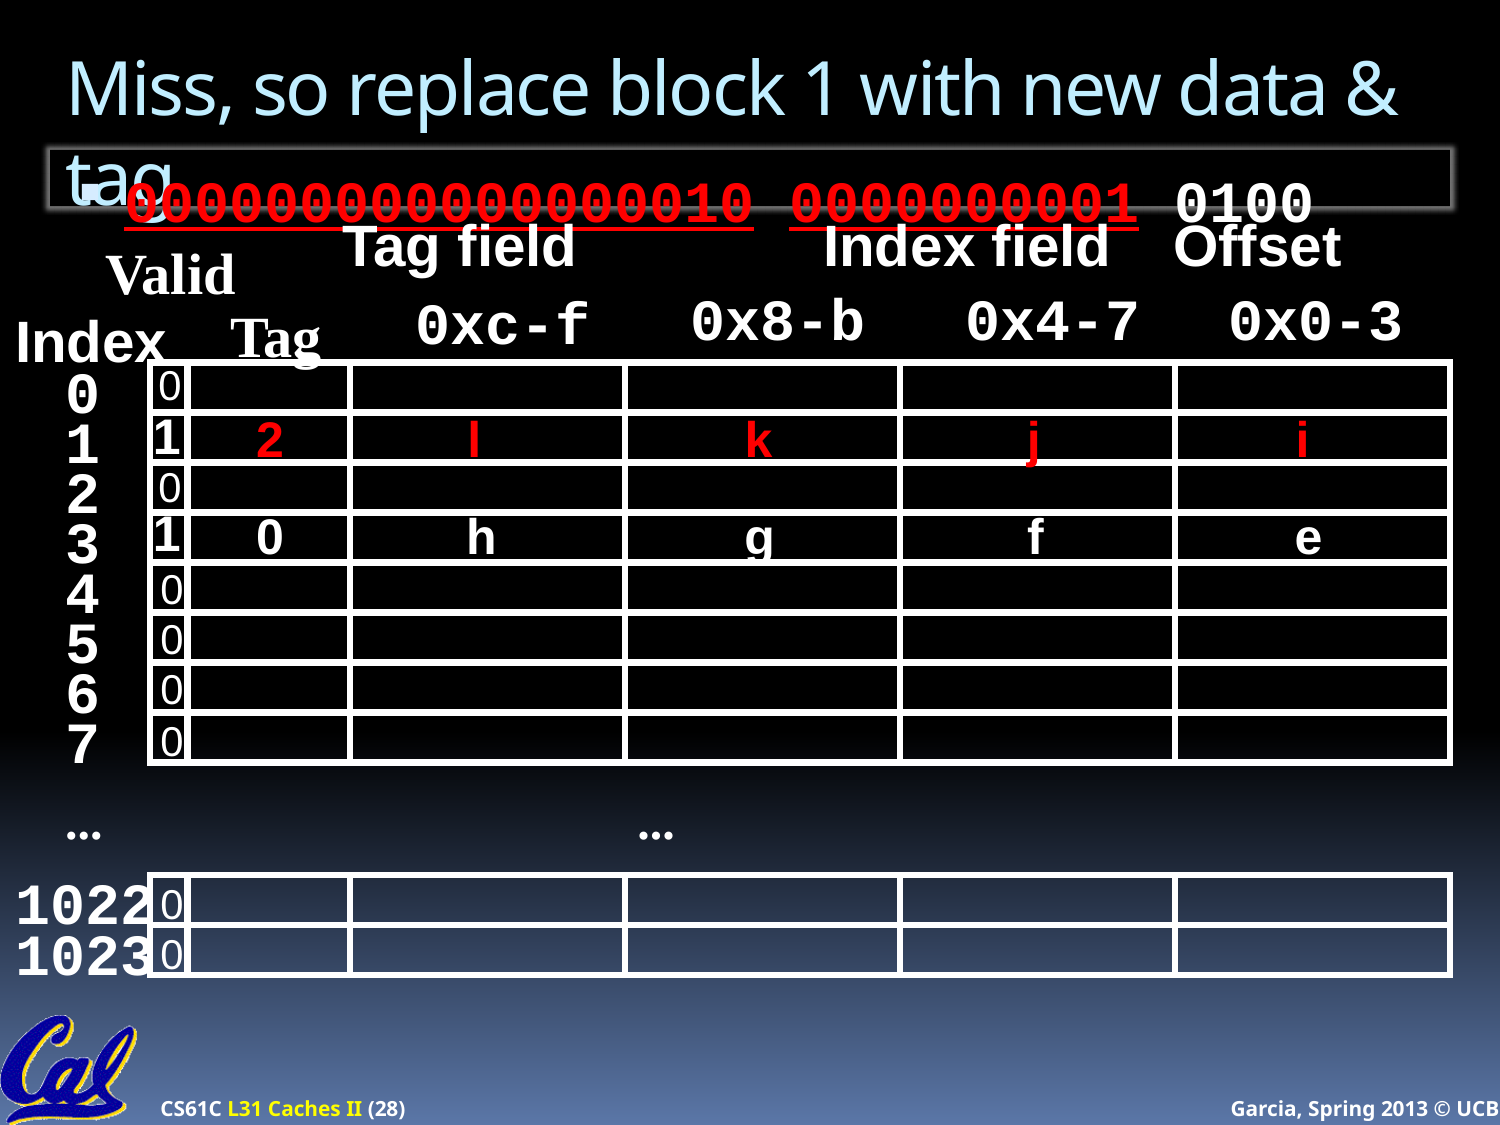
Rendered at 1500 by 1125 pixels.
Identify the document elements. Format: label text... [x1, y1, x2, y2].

title Miss, so replace block 1 with new data & tag [50, 33, 1473, 112]
text_box Index field [808, 201, 1127, 220]
text_box Offset [1158, 201, 1357, 220]
text_box Tag field [327, 201, 593, 220]
picture [0, 1015, 140, 1125]
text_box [0, 228, 1451, 995]
list 000000000000000010 0000000001 0100 [62, 155, 1423, 218]
